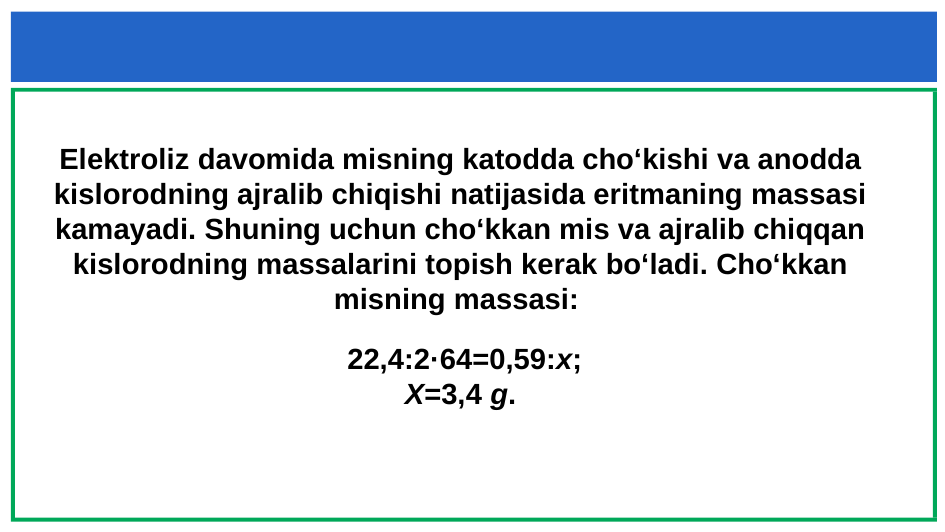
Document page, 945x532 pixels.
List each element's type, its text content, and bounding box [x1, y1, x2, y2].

text_box Elektroliz davomida misning katodda cho‘kishi va anodda kislorodning ajralib chiqishi natijasida eritmaning massasi kamayadi. Shuning uchun cho‘kkan mis va ajralib chiqqan kislorodning massalarini topish kerak bo‘ladi. Cho‘kkan misning massasi: 22,4:2·64=0,59:x; X=3,4 g. [15, 133, 906, 418]
